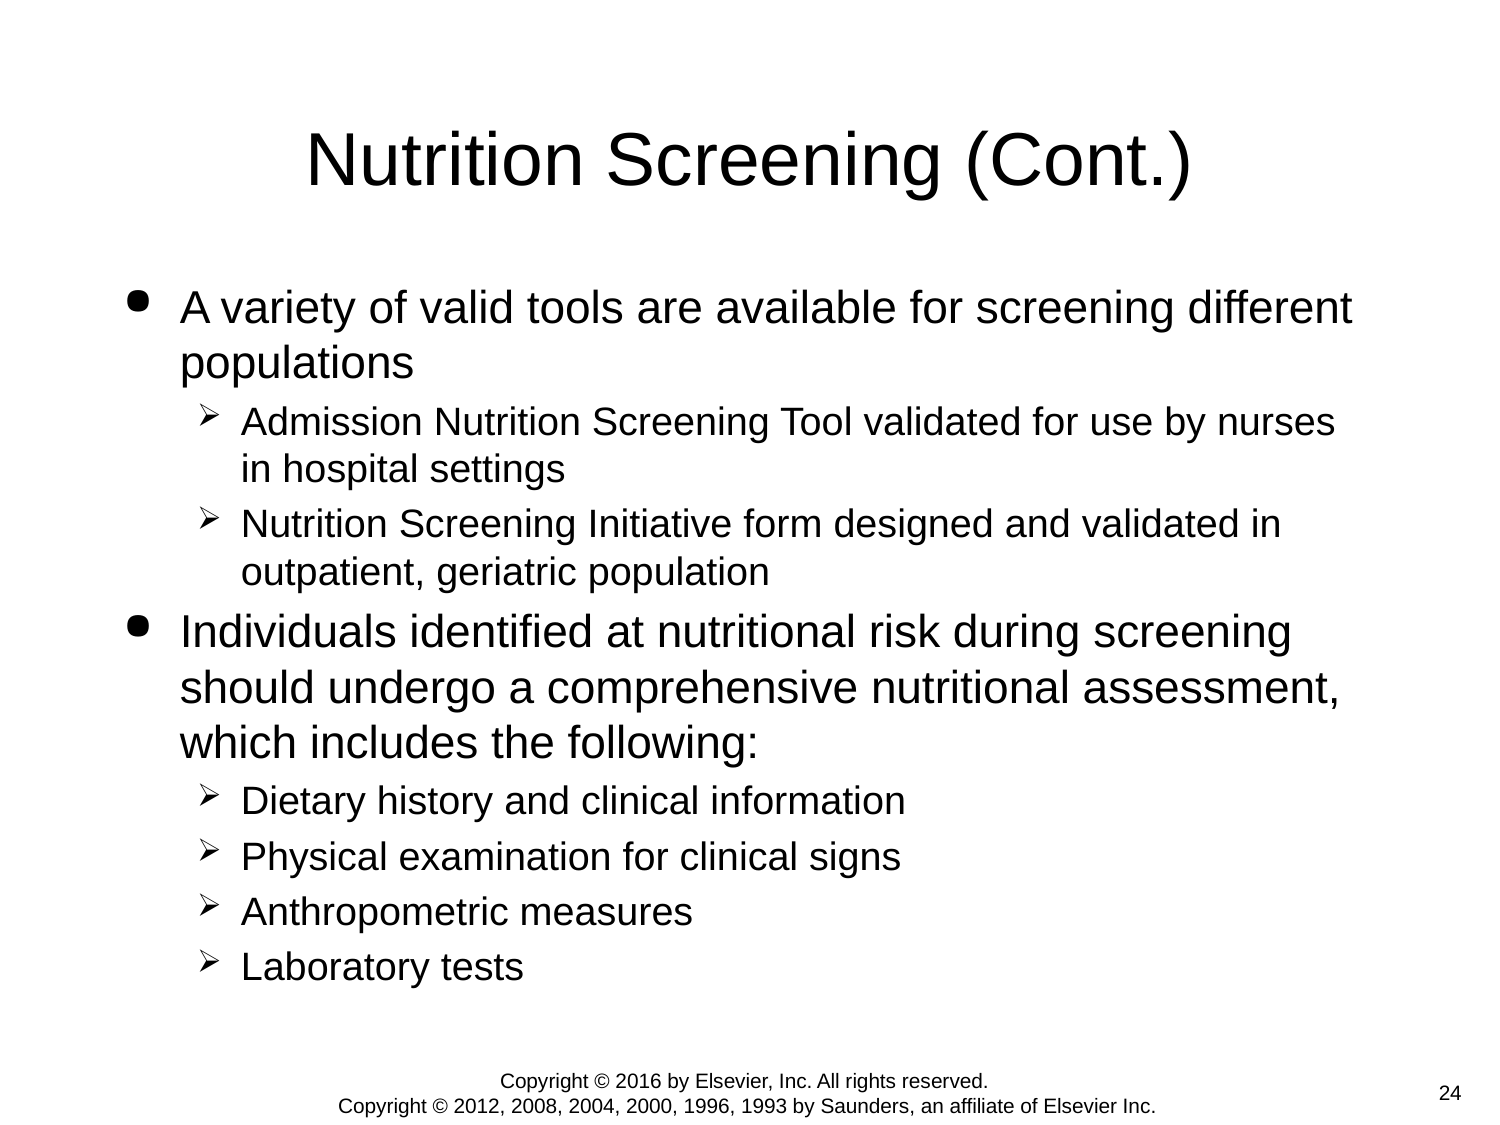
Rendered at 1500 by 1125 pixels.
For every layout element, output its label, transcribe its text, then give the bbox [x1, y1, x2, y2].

footer Copyright © 2016 by Elsevier, Inc. All rights reserved. Copyright © 2012, 2008, 2004, 2000, 1996, 1993 by Saunders, an affiliate of Elsevier Inc. [162, 1059, 1338, 1123]
slide_number 24 [1400, 1060, 1495, 1123]
title Nutrition Screening (Cont.) [112, 55, 1388, 256]
list A variety of valid tools are available for screening different populations Admission Nutrition Screening Tool validated for use by nurses in hospital settings Nutrition Screening Initiative form designed and validated in outpatient, geriatric population Individuals identified at nutritional risk during screening should undergo a comprehensive nutritional assessment, which includes the following: Dietary history and clinical information Physical examination for clinical signs Anthropometric measures Laboratory tests [112, 269, 1388, 1001]
